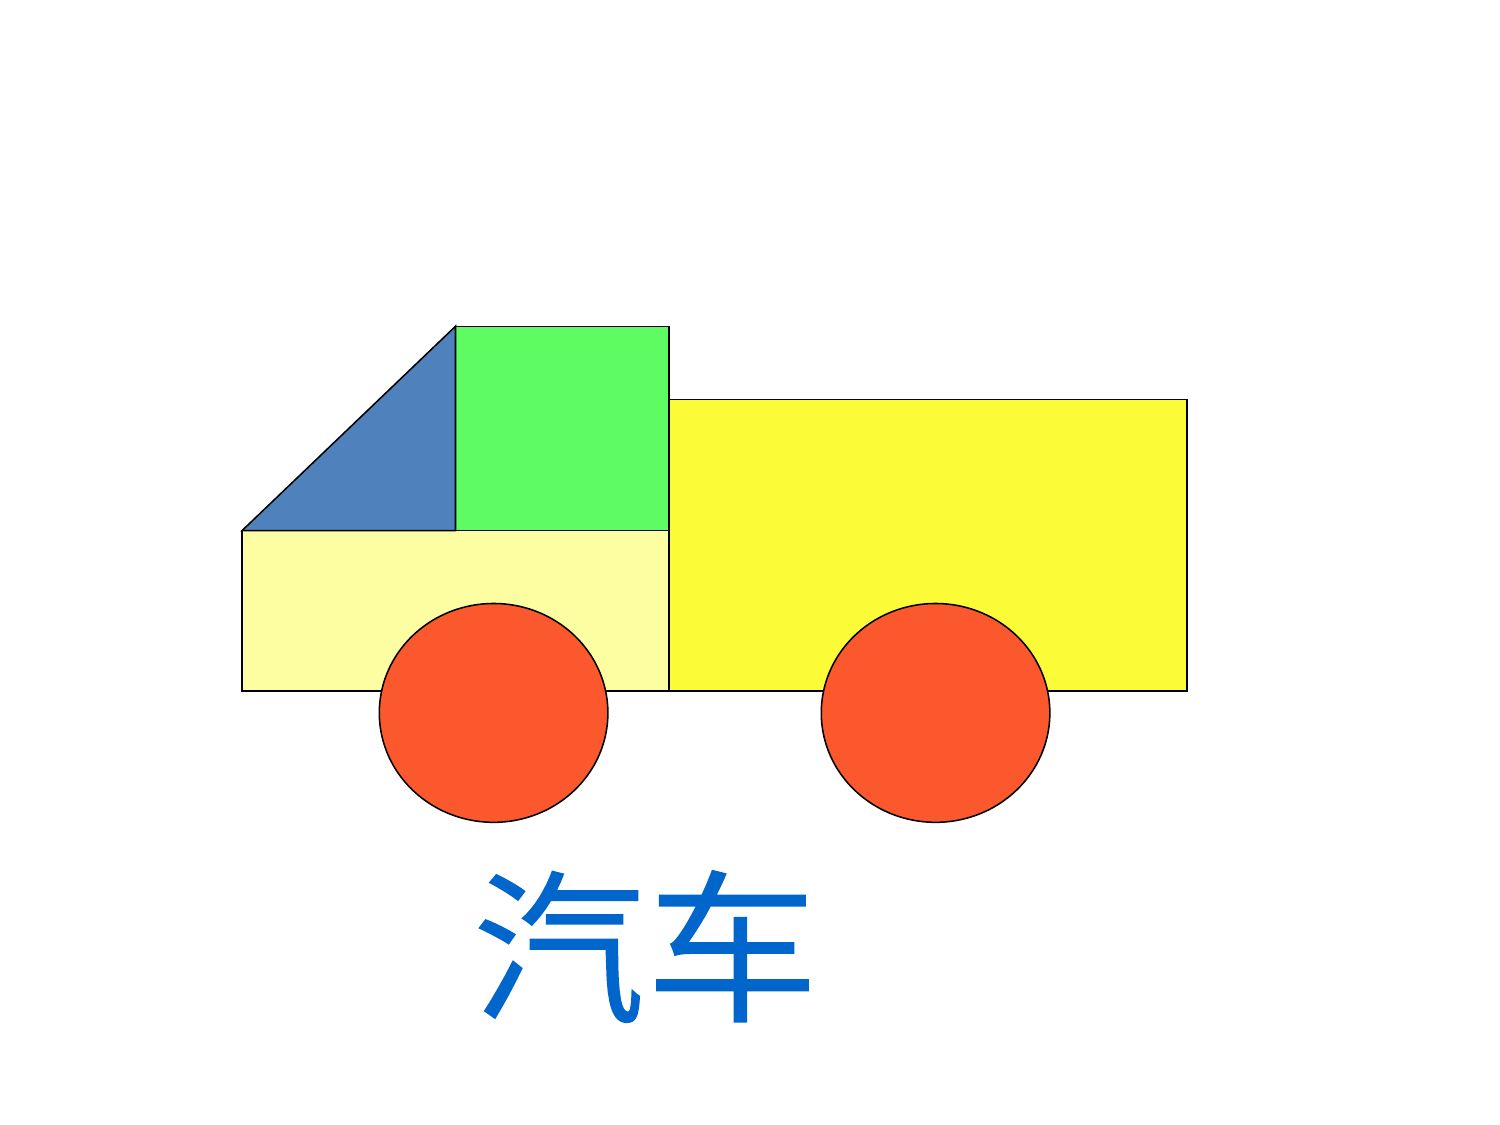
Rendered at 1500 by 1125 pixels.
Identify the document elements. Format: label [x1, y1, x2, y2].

text_box [241, 326, 1188, 823]
